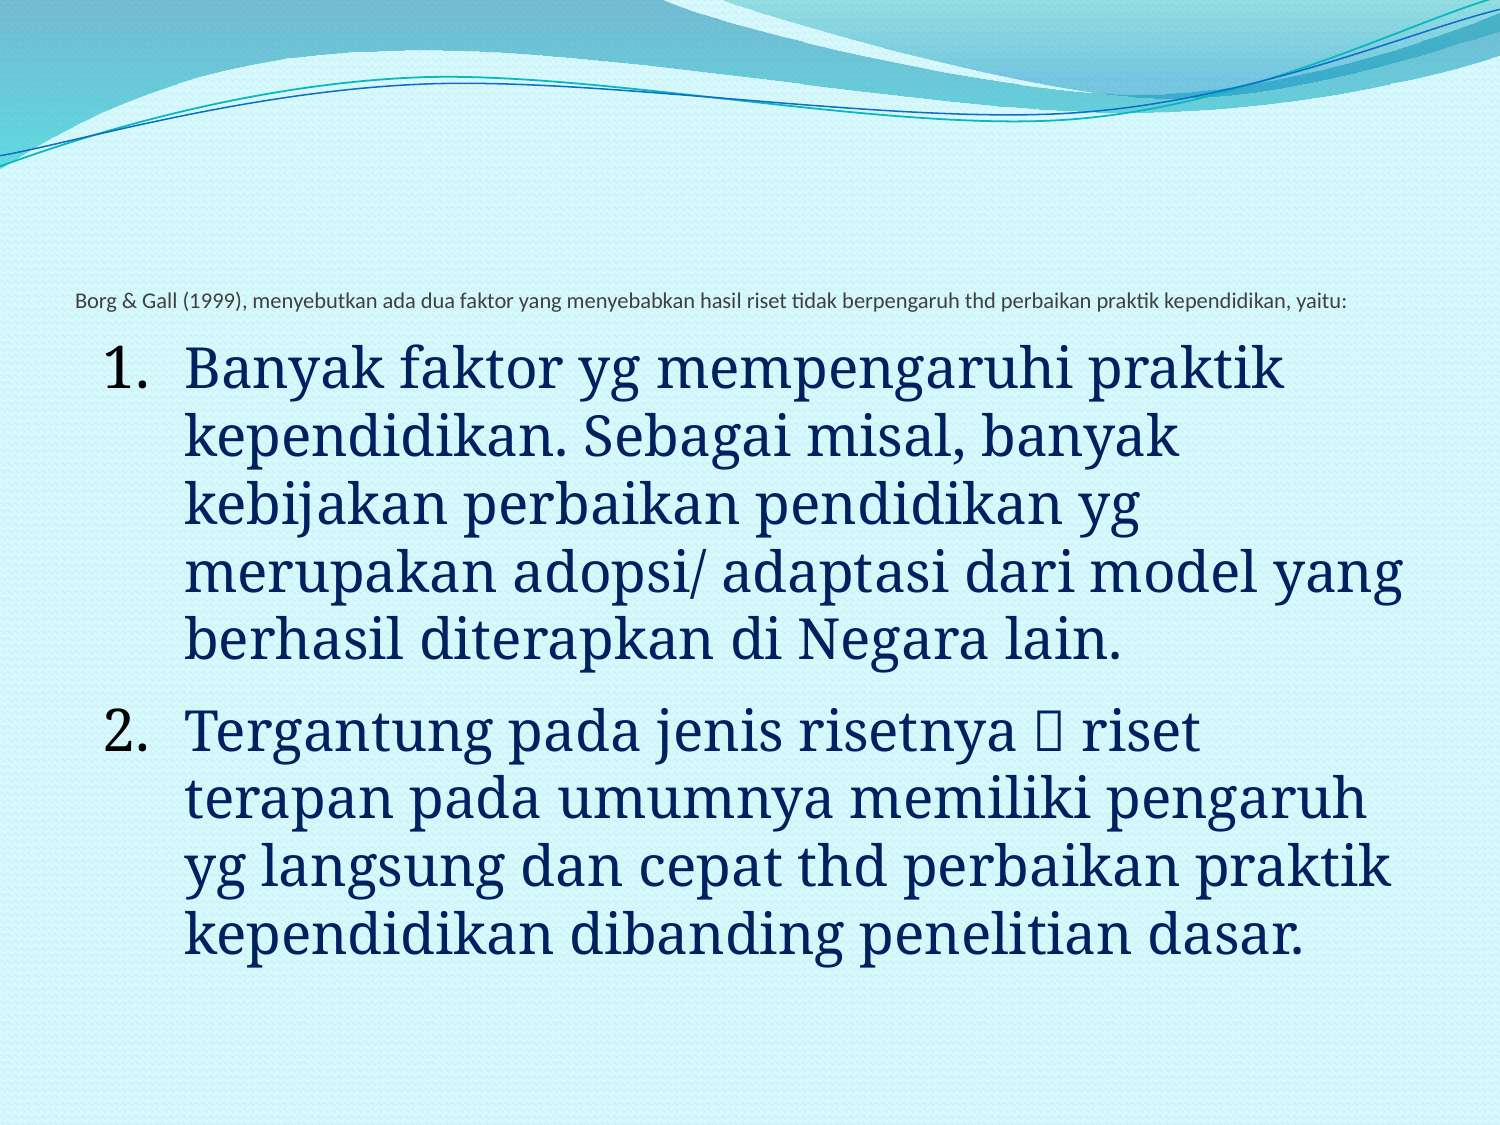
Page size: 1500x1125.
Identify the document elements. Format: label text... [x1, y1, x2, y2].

title Borg & Gall (1999), menyebutkan ada dua faktor yang menyebabkan hasil riset tidak berpengaruh thd perbaikan praktik kependidikan, yaitu: [75, 99, 1425, 313]
list Banyak faktor yg mempengaruhi praktik kependidikan. Sebagai misal, banyak kebijakan perbaikan pendidikan yg merupakan adopsi/ adaptasi dari model yang berhasil diterapkan di Negara lain. Tergantung pada jenis risetnya  riset terapan pada umumnya memiliki pengaruh yg langsung dan cepat thd perbaikan praktik kependidikan dibanding penelitian dasar. [87, 324, 1438, 1025]
